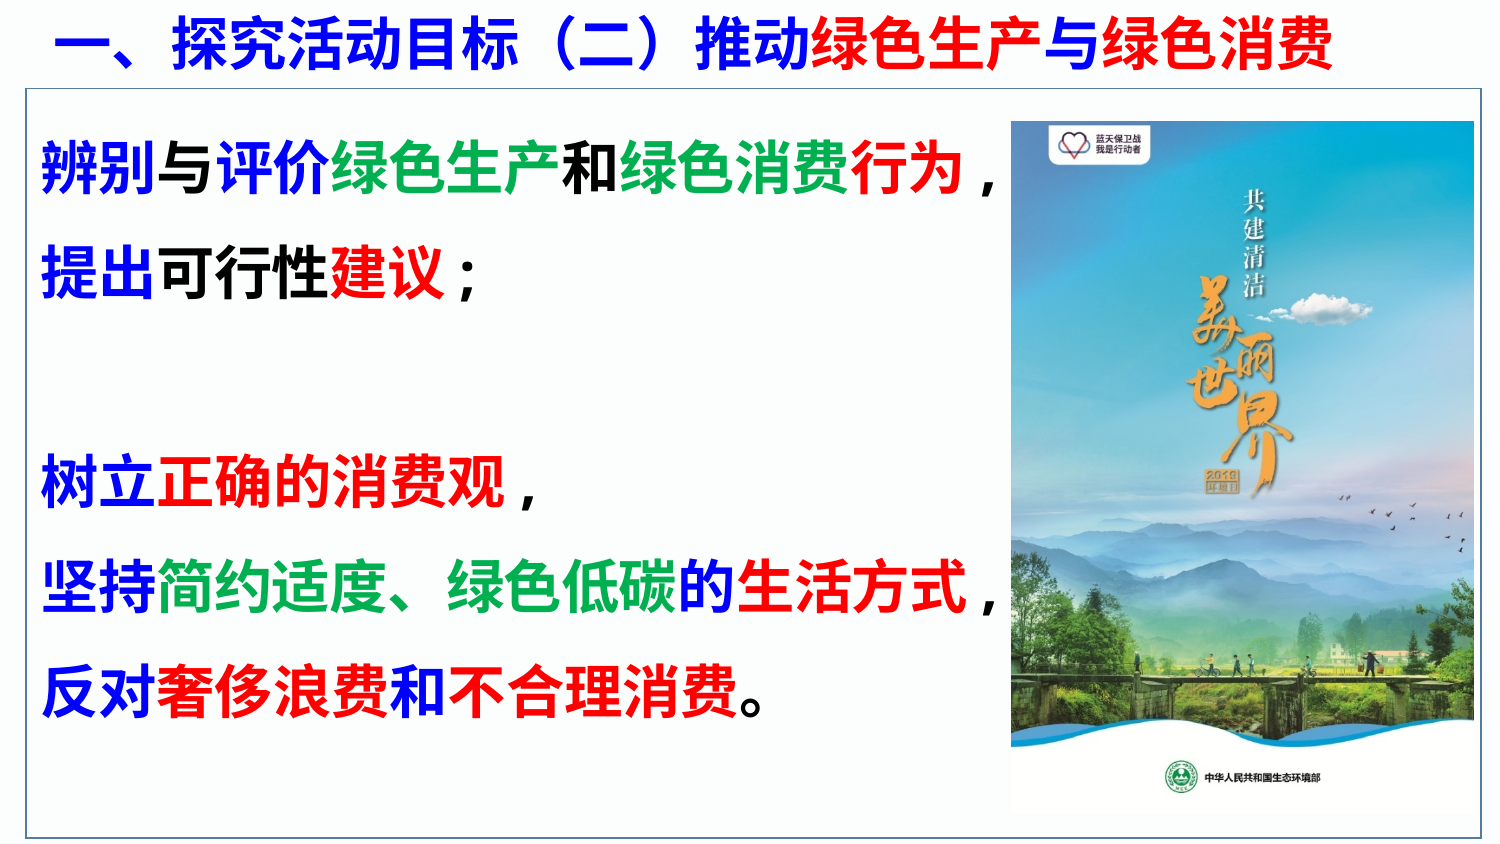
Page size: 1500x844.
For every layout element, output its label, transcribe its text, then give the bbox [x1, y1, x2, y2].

text_box 一、探究活动目标（二）推动绿色生产与绿色消费 [38, 0, 1462, 85]
text_box 辨别与评价绿色生产和绿色消费行为, 提出可行性建议; 树立正确的消费观, 坚持简约适度、绿色低碳的生活方式, 反对奢侈浪费和不合理消费。 [26, 88, 1481, 838]
picture [1011, 121, 1474, 813]
